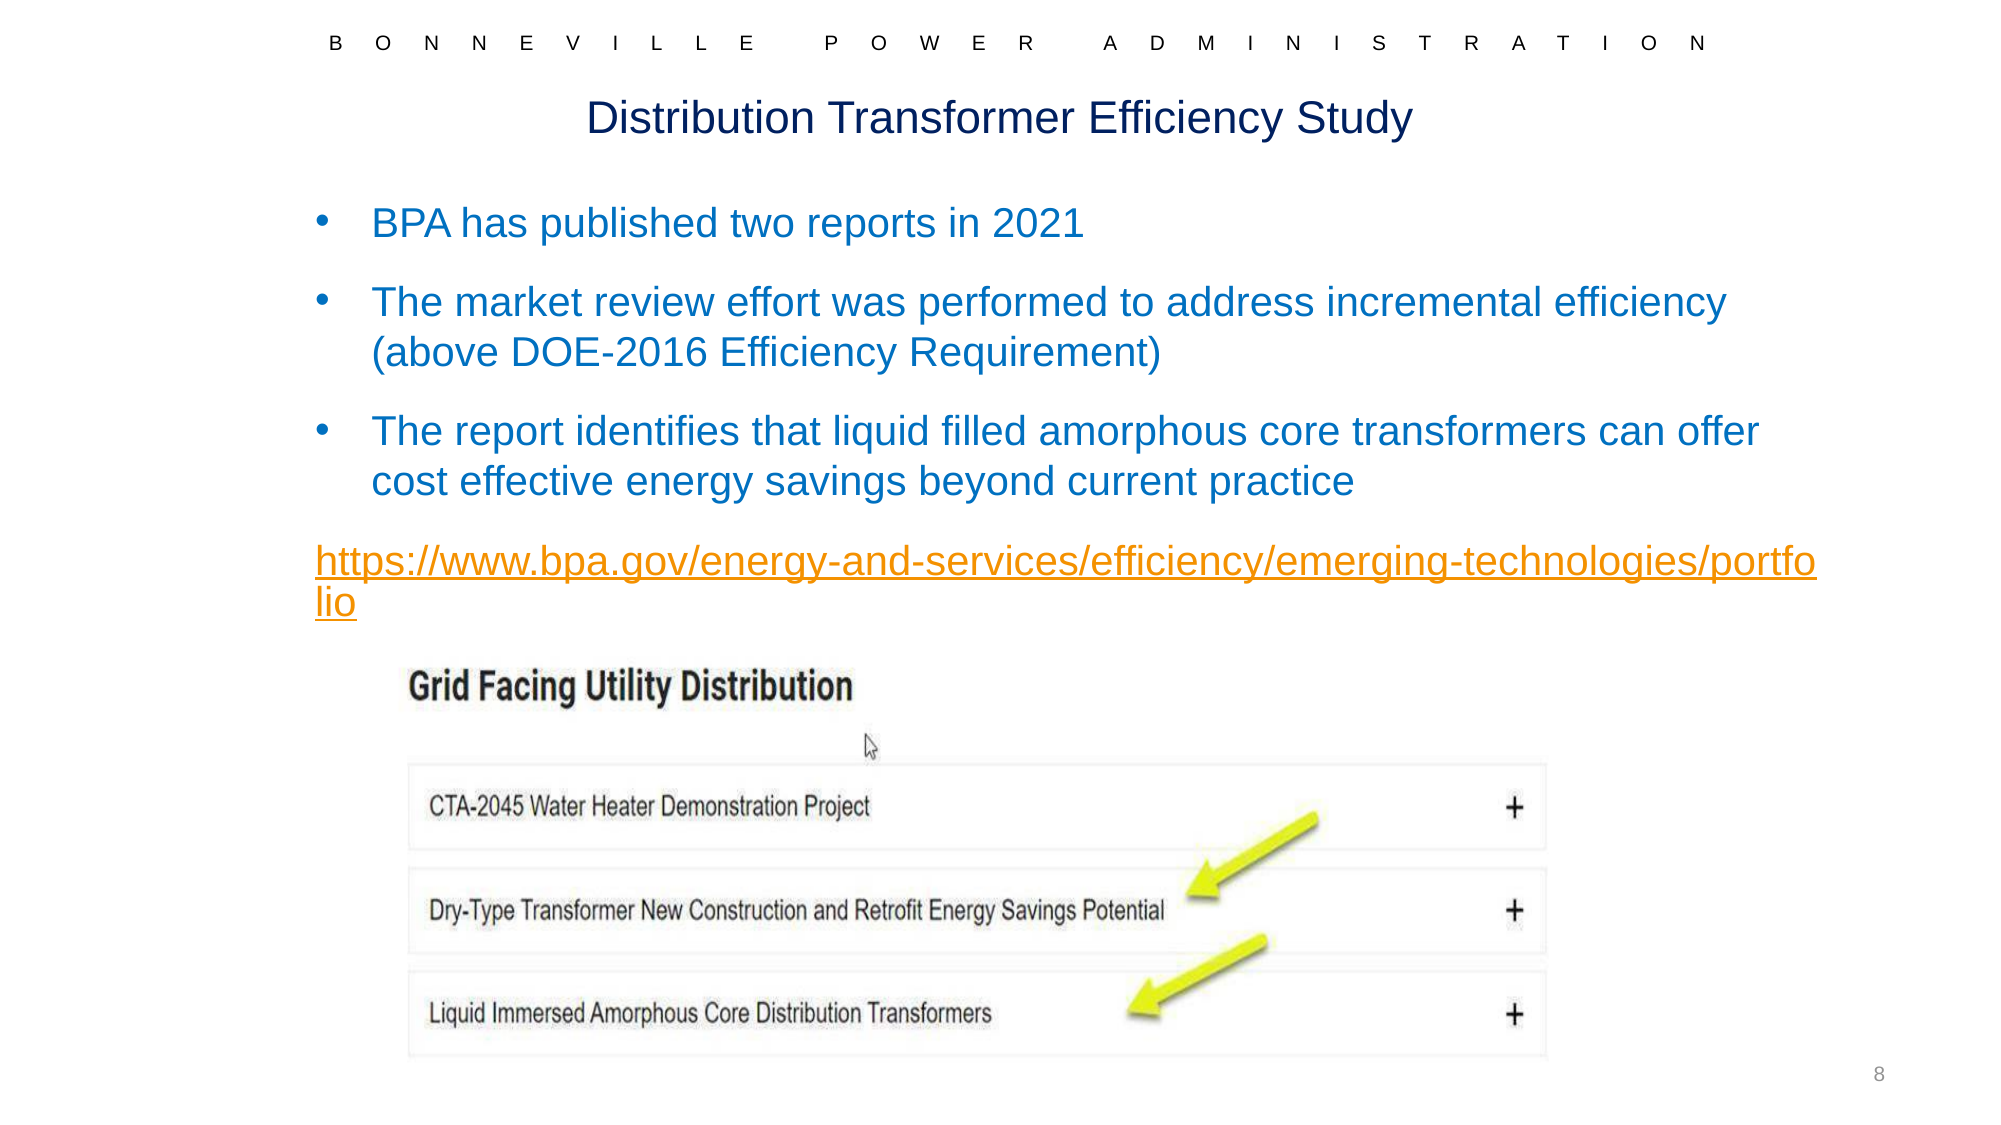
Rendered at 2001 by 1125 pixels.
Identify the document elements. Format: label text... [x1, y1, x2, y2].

title Distribution Transformer Efficiency Study [324, 65, 1675, 166]
list BPA has published two reports in 2021 The market review effort was performed to address incremental efficiency (above DOE-2016 Efficiency Requirement) The report identifies that liquid filled amorphous core transformers can offer cost effective energy savings beyond current practice https://www.bpa.gov/energy-and-services/efficiency/emerging-technologies/portfolio [300, 187, 1841, 1073]
picture [365, 639, 1629, 1103]
slide_number 8 [1632, 1042, 1900, 1103]
